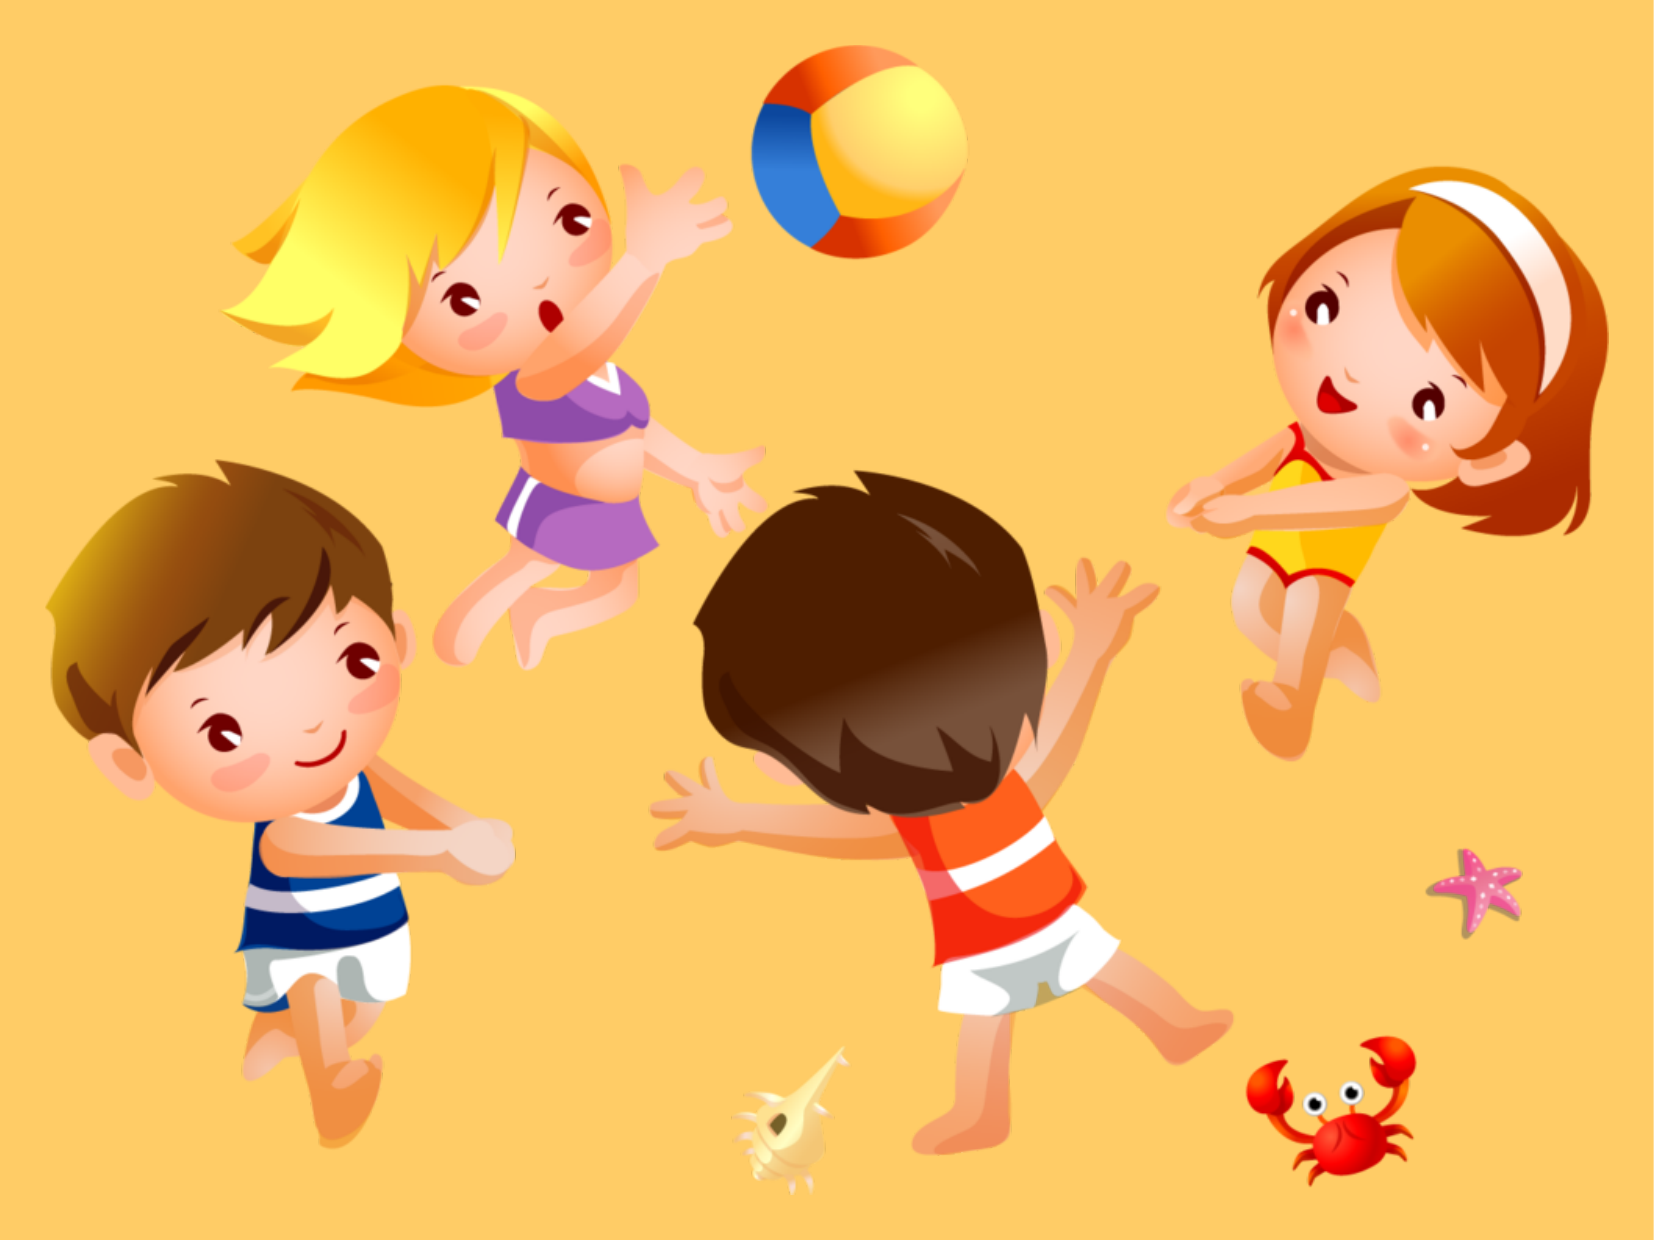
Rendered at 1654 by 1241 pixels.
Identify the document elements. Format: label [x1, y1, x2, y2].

picture [45, 45, 1609, 1195]
